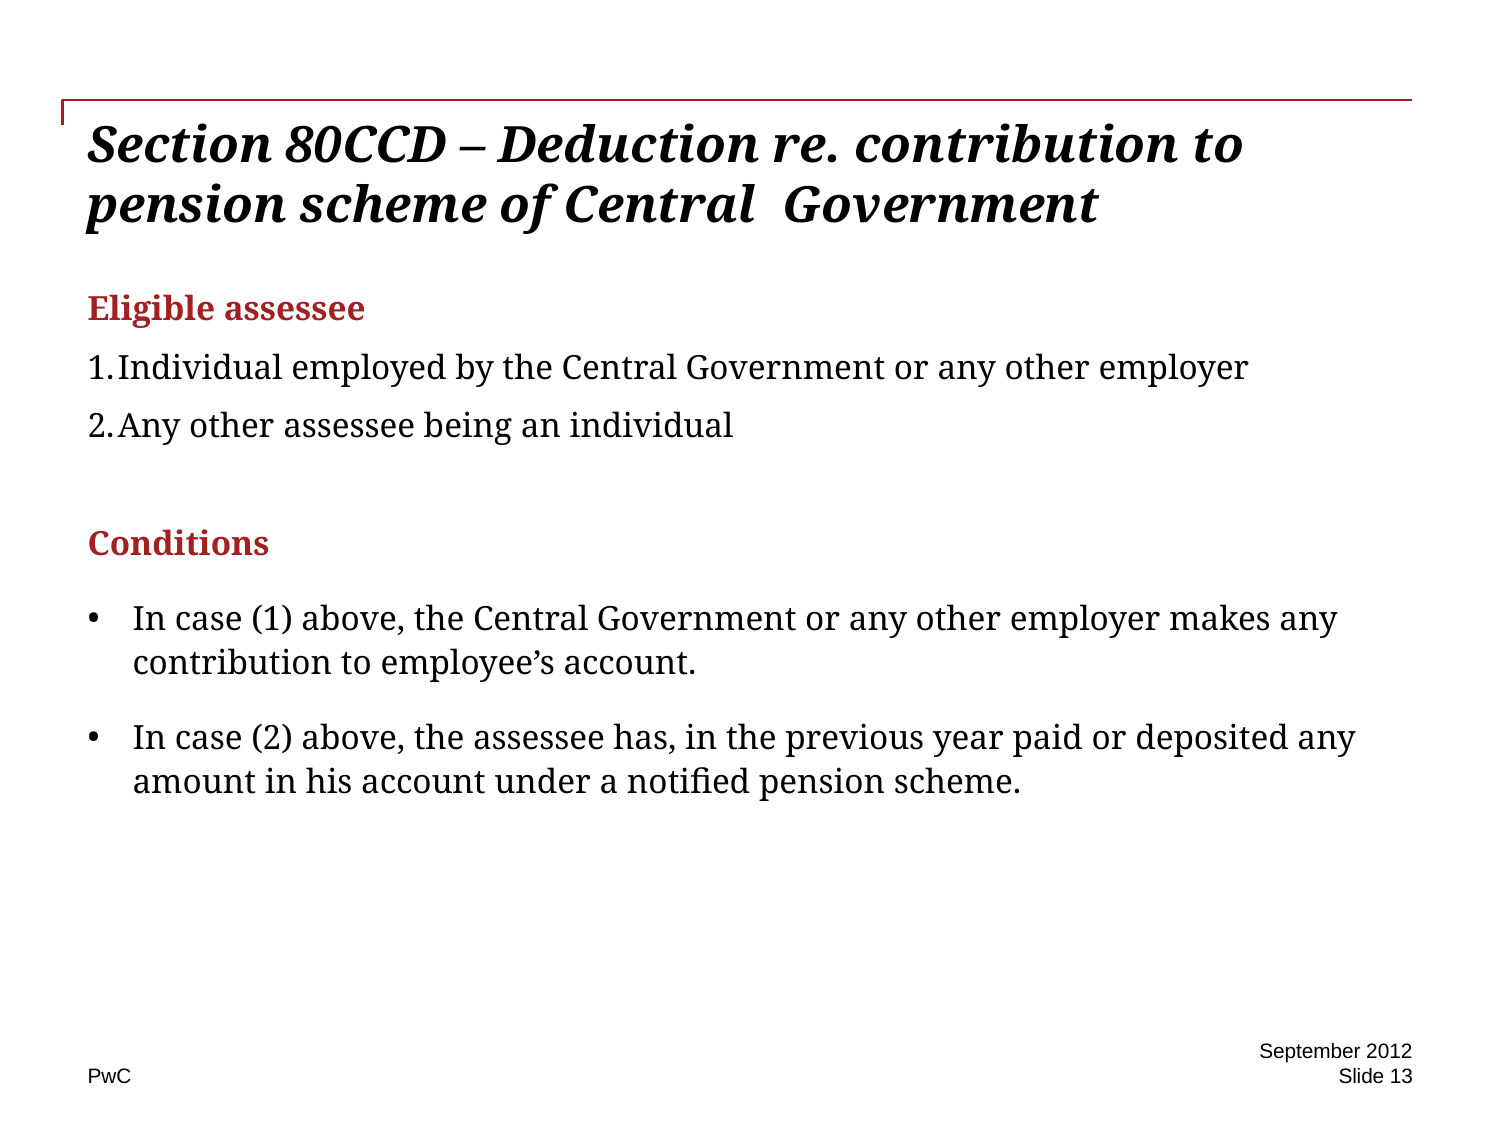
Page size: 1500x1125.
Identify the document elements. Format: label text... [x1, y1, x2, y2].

list Eligible assessee Individual employed by the Central Government or any other employer Any other assessee being an individual Conditions In case (1) above, the Central Government or any other employer makes any contribution to employee’s account. In case (2) above, the assessee has, in the previous year paid or deposited any amount in his account under a notified pension scheme. [87, 287, 1413, 1013]
slide_number Slide 13 [1162, 1063, 1413, 1088]
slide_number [1162, 1037, 1413, 1063]
title Section 80CCD – Deduction re. contribution to pension scheme of Central Government [87, 112, 1413, 263]
